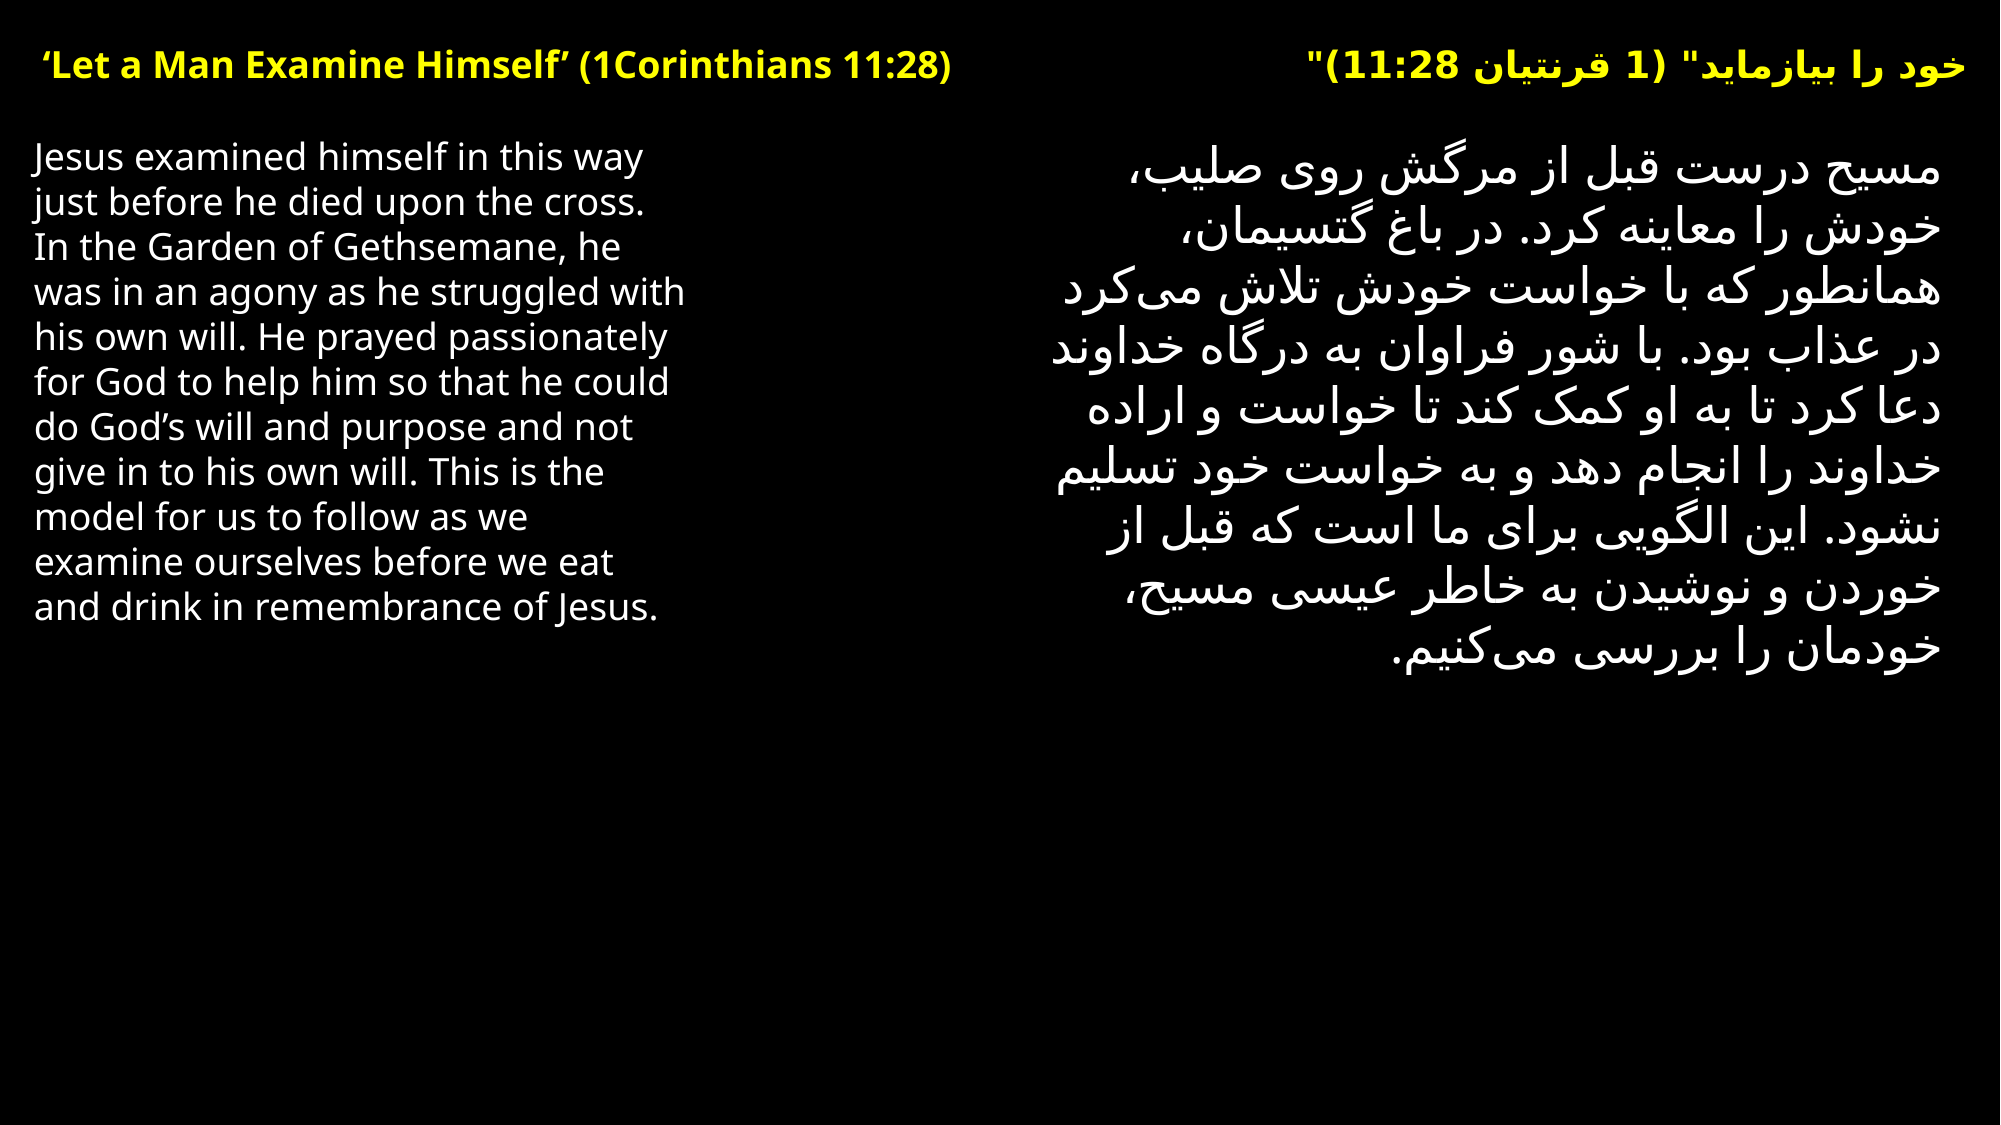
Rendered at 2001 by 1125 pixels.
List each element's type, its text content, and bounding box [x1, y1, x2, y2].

text_box "خود را بیازماید" (1 قرنتیان 11:28) [1291, 33, 1983, 94]
text_box ‘Let a Man Examine Himself’ (1Corinthians 11:28) [27, 33, 978, 94]
text_box مسیح درست قبل از مرگش روی صلیب، خودش را معاینه کرد. در باغ گتسیمان، همانطور که با خواست خودش تلاش می‌کرد در عذاب بود. با شور فراوان به درگاه خداوند دعا کرد تا به او کمک کند تا خواست و اراده خداوند را انجام دهد و به خواست خود تسلیم نشود. این الگویی برای ما است که قبل از خوردن و نوشیدن به خاطر عیسی‌ مسیح، خودمان را بررسی می‌کنیم. [1012, 125, 1959, 681]
text_box Jesus examined himself in this way just before he died upon the cross. In the Garden of Gethsemane, he was in an agony as he struggled with his own will. He prayed passionately for God to help him so that he could do God’s will and purpose and not give in to his own will. This is the model for us to follow as we examine ourselves before we eat and drink in remembrance of Jesus. [18, 125, 704, 636]
